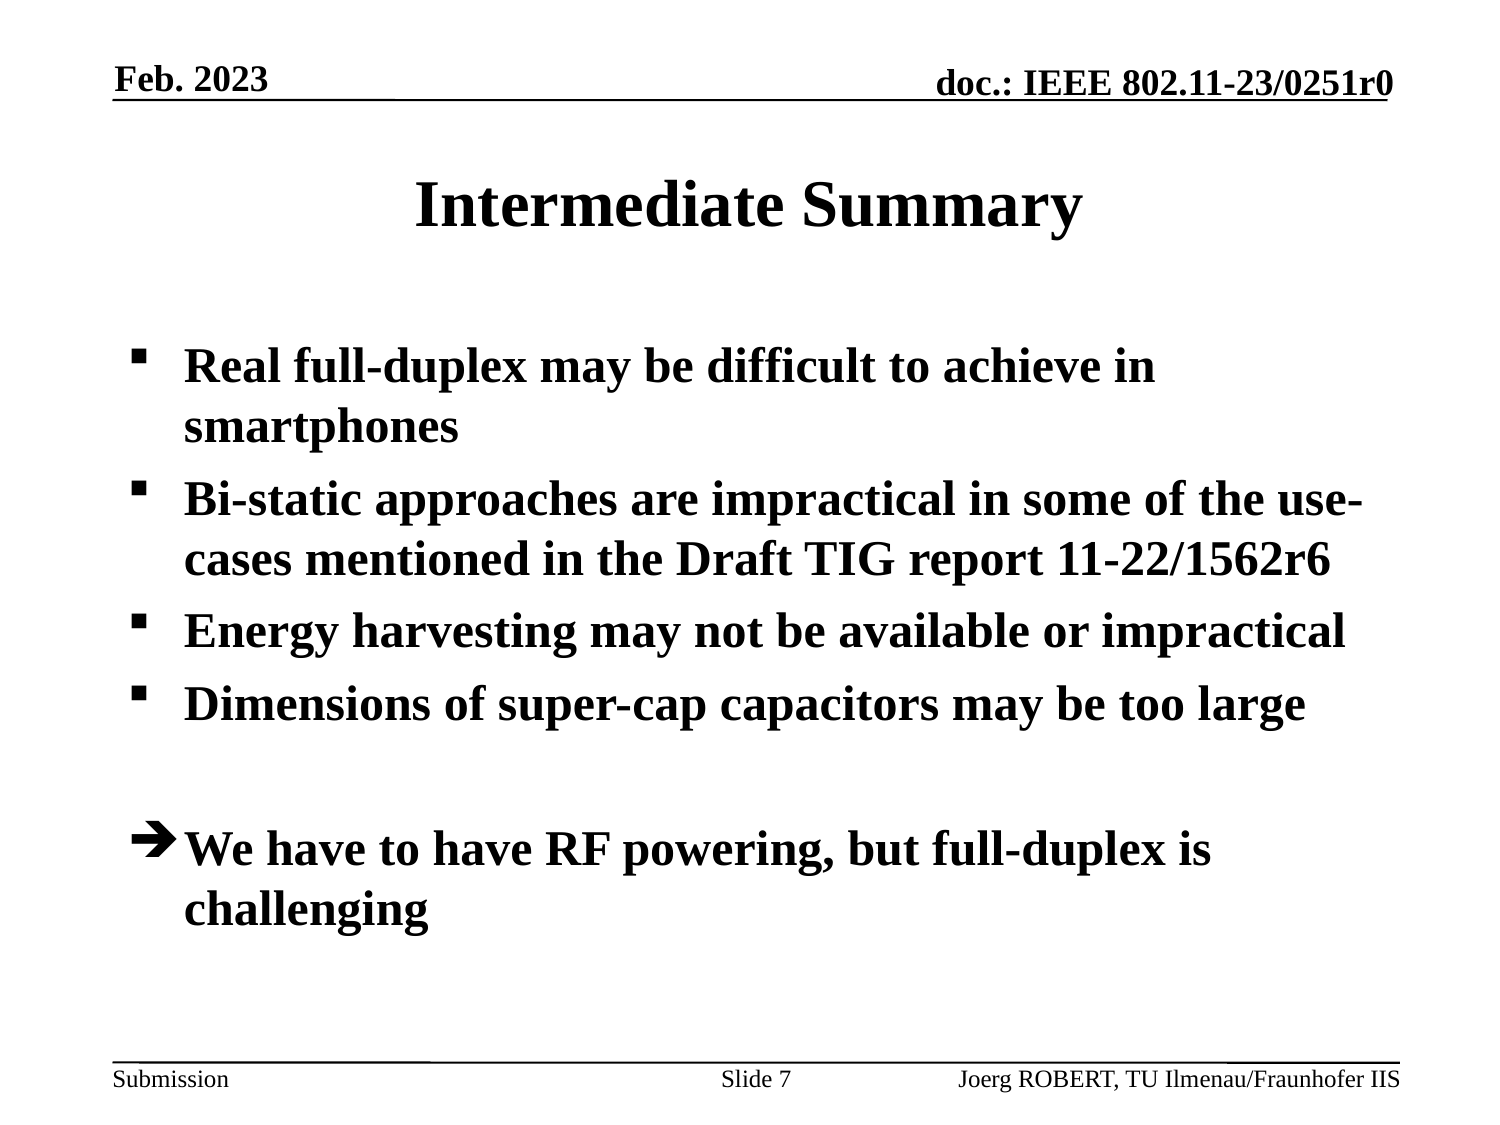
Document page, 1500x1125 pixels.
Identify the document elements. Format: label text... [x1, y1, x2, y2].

title Intermediate Summary [112, 112, 1388, 288]
list Real full-duplex may be difficult to achieve in smartphones Bi-static approaches are impractical in some of the use-cases mentioned in the Draft TIG report 11-22/1562r6 Energy harvesting may not be available or impractical Dimensions of super-cap capacitors may be too large We have to have RF powering, but full-duplex is challenging [112, 324, 1388, 1000]
footer Joerg ROBERT, TU Ilmenau/Fraunhofer IIS [878, 1061, 1402, 1093]
slide_number Slide 7 [712, 1061, 800, 1123]
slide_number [114, 54, 423, 100]
